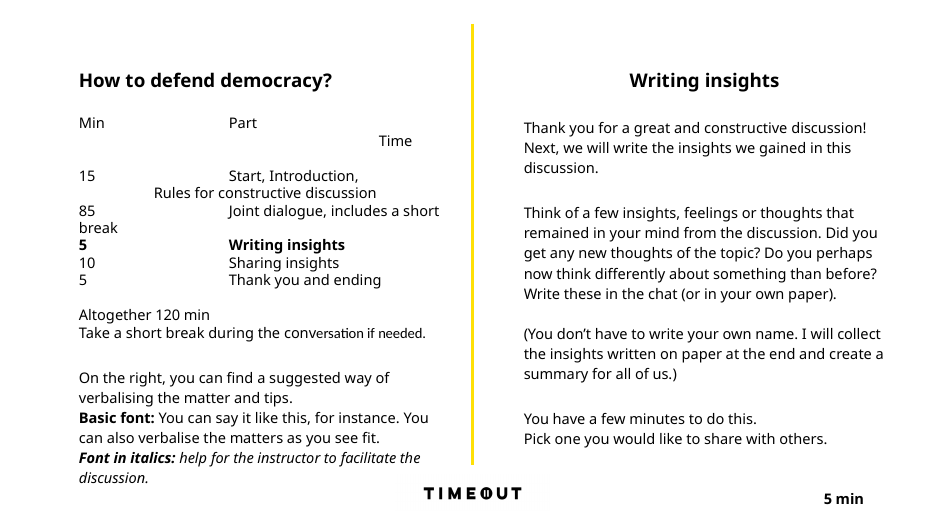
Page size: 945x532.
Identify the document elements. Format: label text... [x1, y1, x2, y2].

text_box Writing insights Thank you for a great and constructive discussion! Next, we will write the insights we gained in this discussion. Think of a few insights, feelings or thoughts that remained in your mind from the discussion. Did you get any new thoughts of the topic? Do you perhaps now think differently about something than before? Write these in the chat (or in your own paper). (You don’t have to write your own name. I will collect the insights written on paper at the end and create a summary for all of us.) You have a few minutes to do this. Pick one you would like to share with others. 5 min [508, 53, 901, 523]
text_box How to defend democracy? Min Part Time 15 Start, Introduction, Rules for constructive discussion 85 Joint dialogue, includes a short break 5 Writing insights 10 Sharing insights 5 Thank you and ending Altogether 120 min Take a short break during the conversation if needed. On the right, you can find a suggested way of verbalising the matter and tips. Basic font: You can say it like this, for instance. You can also verbalise the matters as you see fit. Font in italics: help for the instructor to facilitate the discussion. [63, 53, 466, 502]
picture [394, 474, 550, 511]
